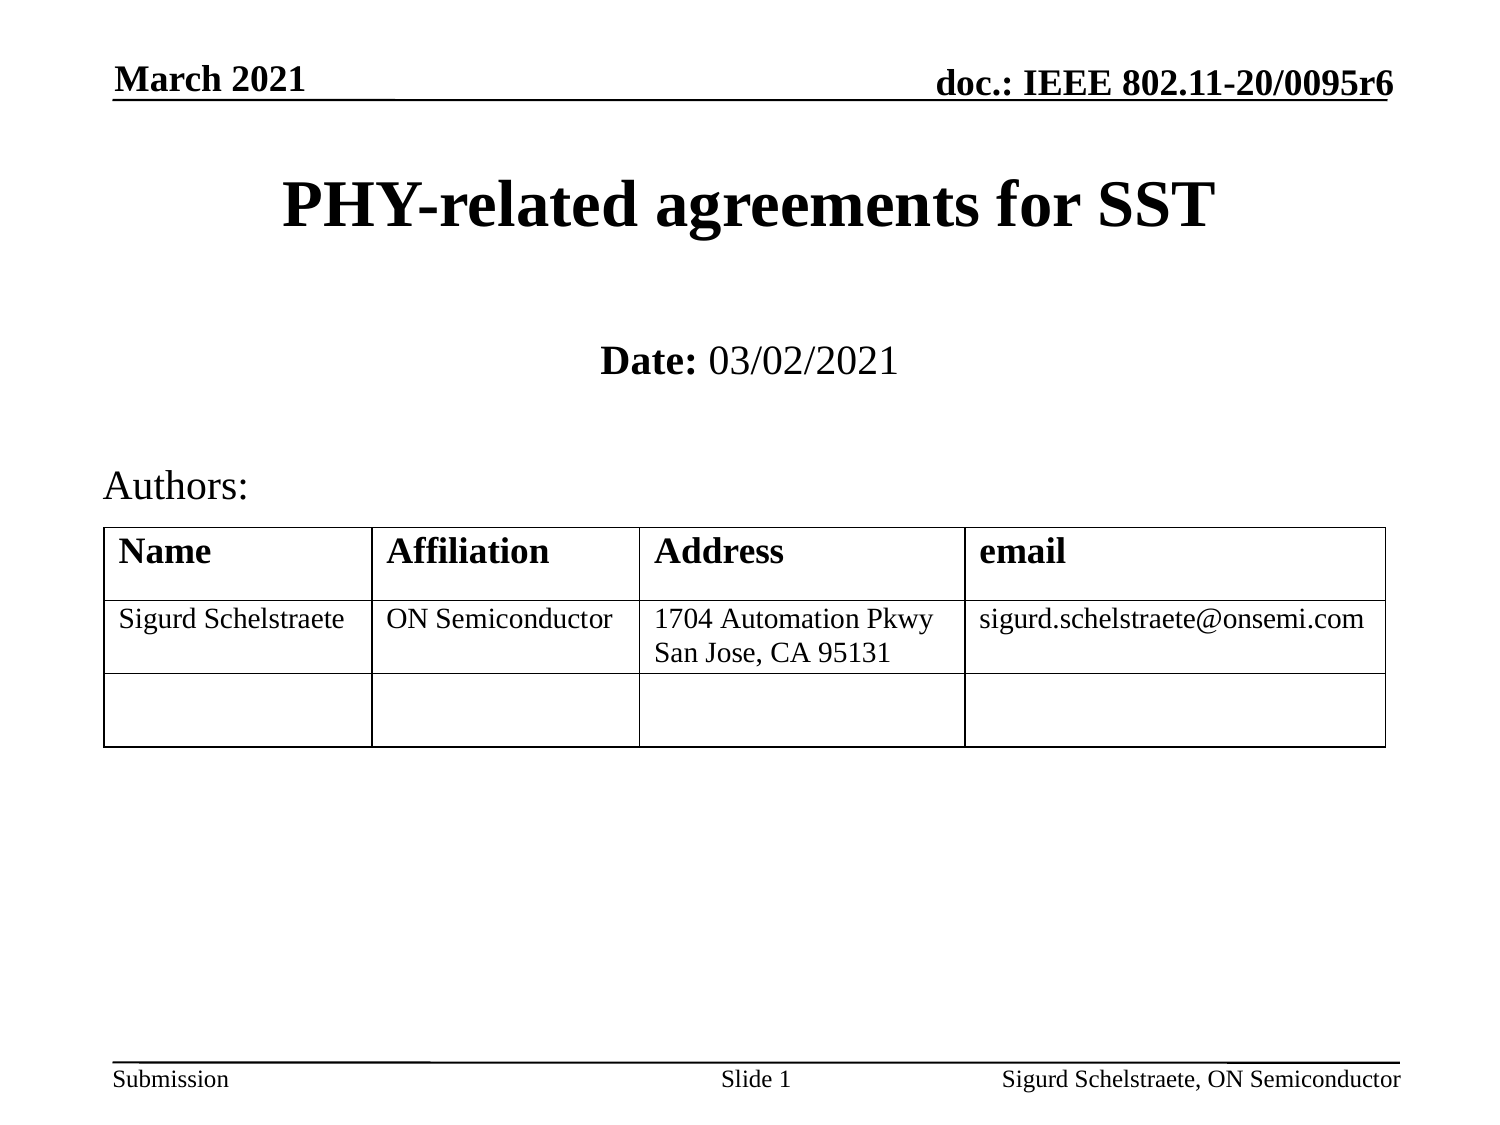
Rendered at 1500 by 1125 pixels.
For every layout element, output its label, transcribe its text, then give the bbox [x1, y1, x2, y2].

slide_number Slide 1 [712, 1069, 800, 1123]
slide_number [114, 54, 493, 100]
text_box Authors: [87, 449, 325, 513]
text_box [84, 526, 1500, 1058]
footer Sigurd Schelstraete, ON Semiconductor [902, 1069, 1402, 1093]
title PHY-related agreements for SST [112, 112, 1388, 288]
list Date: 03/02/2021 [112, 324, 1388, 391]
